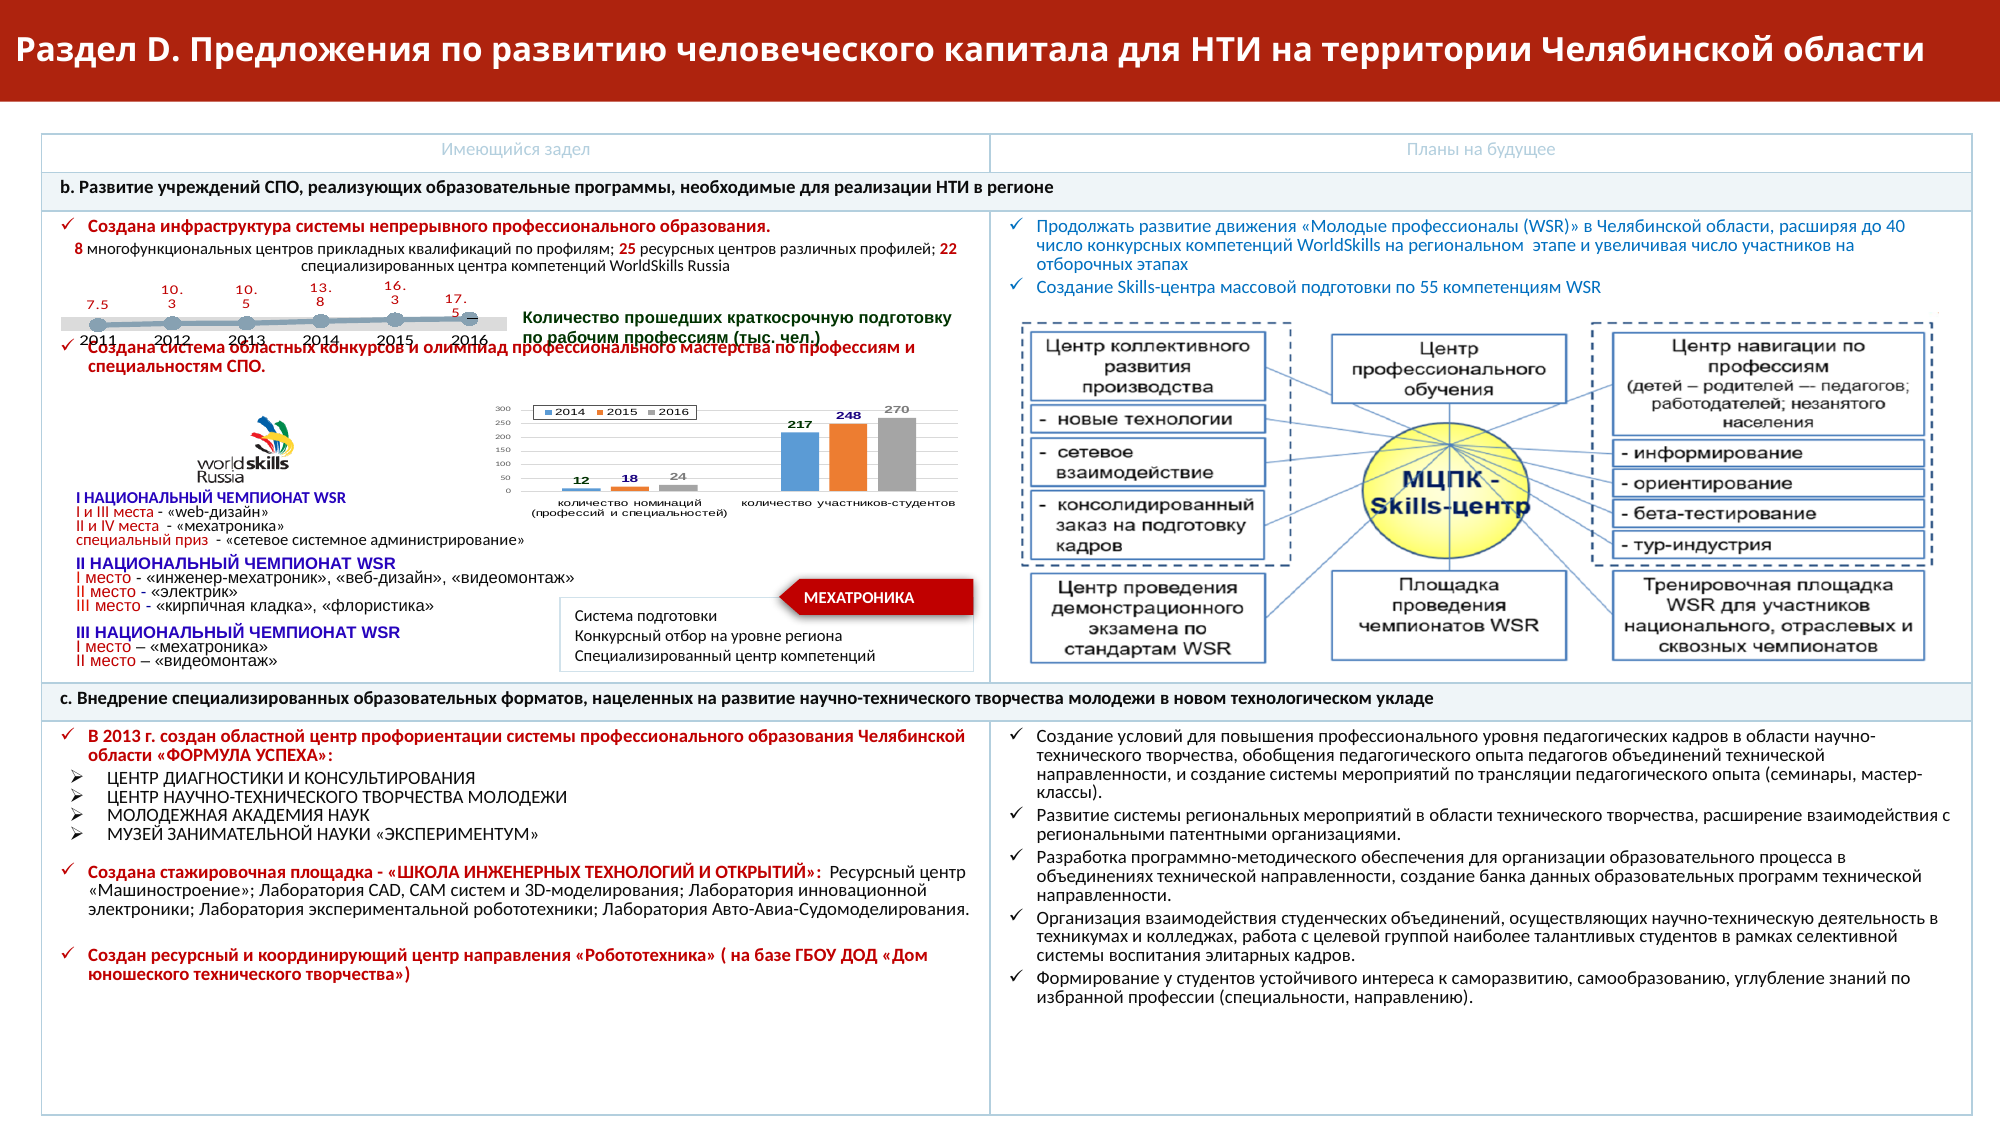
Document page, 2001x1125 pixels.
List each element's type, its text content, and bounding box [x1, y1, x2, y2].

table_header Планы на будущее [991, 135, 1971, 172]
text_box III НАЦИОНАЛЬНЫЙ ЧЕМПИОНАТ WSR I место – «мехатроника» II место – «видеомонтаж» [61, 620, 735, 677]
table_cell с. Внедрение специализированных образовательных форматов, нацеленных на развитие научно-технического творчества молодежи в новом технологическом укладе [42, 684, 1971, 720]
table_header Имеющийся задел [42, 135, 989, 172]
table_cell В 2013 г. создан областной центр профориентации системы профессионального образования Челябинской области «ФОРМУЛА УСПЕХА»: ЦЕНТР ДИАГНОСТИКИ И КОНСУЛЬТИРОВАНИЯ ЦЕНТР НАУЧНО-ТЕХНИЧЕСКОГО ТВОРЧЕСТВА МОЛОДЕЖИ МОЛОДЕЖНАЯ АКАДЕМИЯ НАУК МУЗЕЙ ЗАНИМАТЕЛЬНОЙ НАУКИ «ЭКСПЕРИМЕНТУМ» Создана стажировочная площадка - «ШКОЛА ИНЖЕНЕРНЫХ ТЕХНОЛОГИЙ И ОТКРЫТИЙ»: Ресурсный центр «Машиностроение»; Лаборатория CAD, CAM систем и 3D-моделирования; Лаборатория инновационной электроники; Лаборатория экспериментальной робототехники; Лаборатория Авто-Авиа-Судомоделирования. Создан ресурсный и координирующий центр направления «Робототехника» ( на базе ГБОУ ДОД «Дом юношеского технического творчества») [42, 722, 989, 1114]
title Раздел D. Предложения по развитию человеческого капитала для НТИ на территории Челябинской области [0, 0, 2000, 102]
table_cell Продолжать развитие движения «Молодые профессионалы (WSR)» в Челябинской области, расширяя до 40 число конкурсных компетенций WorldSkills на региональном этапе и увеличивая число участников на отборочных этапах Создание Skills-центра массовой подготовки по 55 компетенциям WSR [991, 212, 1971, 682]
picture [1000, 312, 1939, 673]
text_box I НАЦИОНАЛЬНЫЙ ЧЕМПИОНАТ WSR I и III места - «web-дизайн» II и IV места - «мехатроника» специальный приз - «сетевое системное администрирование» [61, 479, 668, 570]
chart [32, 280, 535, 364]
table_cell Создана инфраструктура системы непрерывного профессионального образования. 8 многофункциональных центров прикладных квалификаций по профилям; 25 ресурсных центров различных профилей; 22 специализированных центра компетенций WorldSkills Russia Создана система областных конкурсов и олимпиад профессионального мастерства по профессиям и специальностям СПО. [42, 212, 989, 682]
text_box Система подготовки Конкурсный отбор на уровне региона Специализированный центр компетенций [559, 597, 974, 672]
table_cell Создание условий для повышения профессионального уровня педагогических кадров в области научно-технического творчества, обобщения педагогического опыта педагогов объединений технической направленности, и создание системы мероприятий по трансляции педагогического опыта (семинары, мастер-классы). Развитие системы региональных мероприятий в области технического творчества, расширение взаимодействия с региональными патентными организациями. Разработка программно-методического обеспечения для организации образовательного процесса в объединениях технической направленности, создание банка данных образовательных программ технической направленности. Организация взаимодействия студенческих объединений, осуществляющих научно-техническую деятельность в техникумах и колледжах, работа с целевой группой наиболее талантливых студентов в рамках селективной системы воспитания элитарных кадров. Формирование у студентов устойчивого интереса к саморазвитию, самообразованию, углубление знаний по избранной профессии (специальности, направлению). [991, 722, 1971, 1114]
table_cell b. Развитие учреждений СПО, реализующих образовательные программы, необходимые для реализации НТИ в регионе [42, 173, 1971, 210]
text_box МЕХАТРОНИКА [779, 578, 974, 615]
text_box Количество прошедших краткосрочную подготовку по рабочим профессиям (тыс. чел.) [535, 299, 982, 355]
picture [197, 409, 297, 492]
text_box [490, 395, 962, 555]
